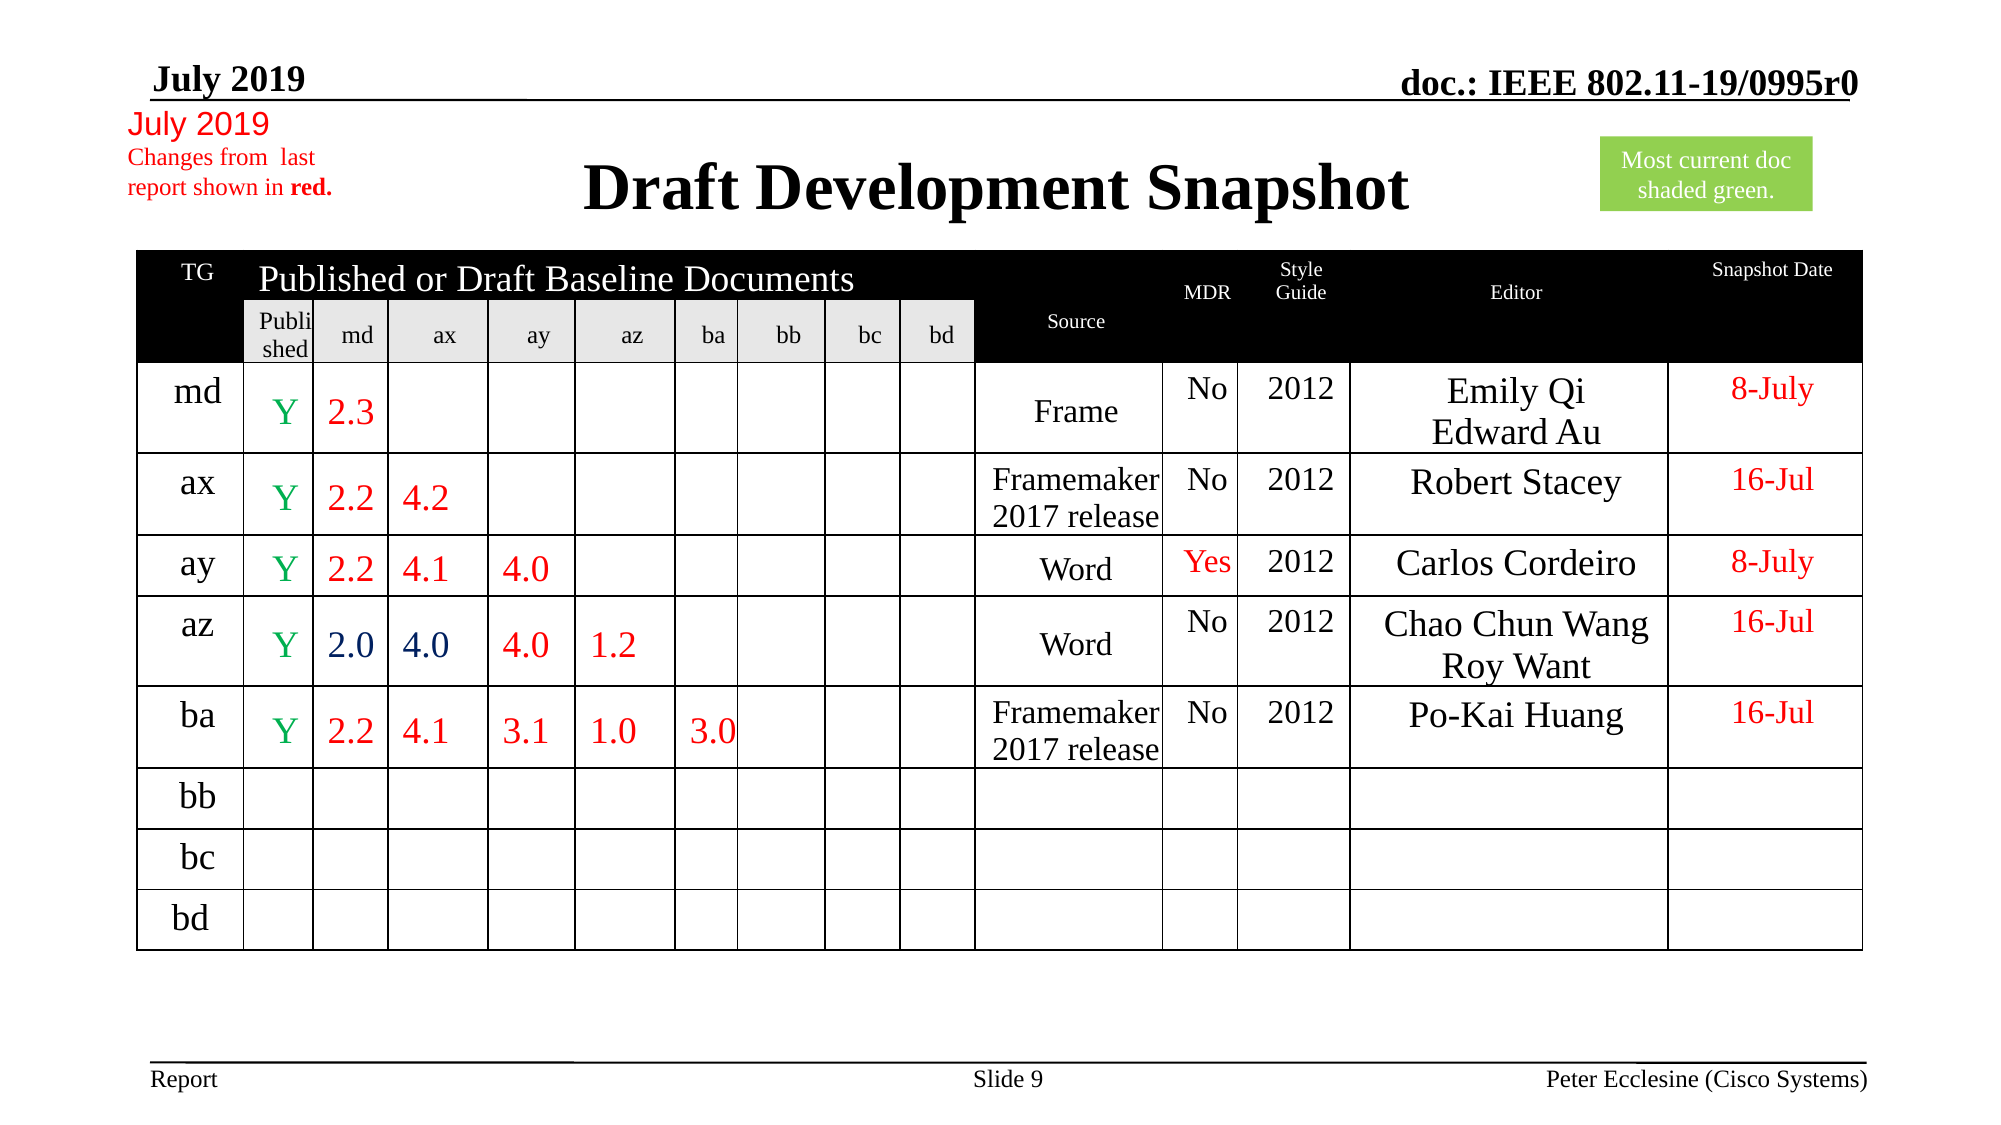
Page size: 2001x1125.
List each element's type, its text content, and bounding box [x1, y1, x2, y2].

table_cell [576, 363, 674, 452]
table_cell ba [138, 687, 243, 767]
table_cell No [1163, 363, 1237, 452]
table_cell 4.0 [489, 597, 574, 685]
table_header Source [976, 251, 1162, 362]
table_cell [676, 830, 737, 889]
table_cell az [576, 300, 674, 362]
table_cell ay [138, 536, 243, 595]
table_cell 1.2 [576, 597, 674, 685]
table_cell [901, 536, 974, 595]
table_cell [826, 454, 899, 534]
table_cell [576, 454, 674, 534]
table_cell 4.1 [389, 536, 487, 595]
table_header MDR [1163, 251, 1237, 362]
table_cell 3.1 [489, 687, 574, 767]
table_cell [676, 597, 737, 685]
table_cell [676, 890, 737, 949]
table_cell 16-Jul [1669, 597, 1862, 685]
table_cell [1238, 769, 1349, 828]
table_cell 8-July [1669, 536, 1862, 595]
table_cell Robert Stacey [1351, 454, 1667, 534]
table_cell 4.0 [489, 536, 574, 595]
table_cell [738, 830, 824, 889]
table_cell [389, 363, 487, 452]
table_cell [738, 769, 824, 828]
table_cell [389, 890, 487, 949]
table_cell md [138, 363, 243, 452]
table_cell Chao Chun Wang Roy Want [1351, 597, 1667, 685]
table_cell 2012 [1238, 687, 1349, 767]
table_cell Y [244, 536, 312, 595]
table_cell [489, 890, 574, 949]
table_cell 2.2 [314, 536, 387, 595]
table_cell [738, 890, 824, 949]
title Draft Development Snapshot [147, 94, 1848, 250]
table_cell ax [138, 454, 243, 534]
table_header Style Guide [1238, 251, 1349, 362]
table_cell [676, 363, 737, 452]
table_cell [826, 830, 899, 889]
slide_number Slide 9 [950, 1061, 1067, 1123]
table_cell 2.3 [314, 363, 387, 452]
table_cell [901, 597, 974, 685]
table_cell Word [976, 536, 1162, 595]
table_cell 2012 [1238, 597, 1349, 685]
table_cell 4.0 [389, 597, 487, 685]
table_cell [314, 890, 387, 949]
table_header TG [138, 251, 243, 362]
table_cell 16-Jul [1669, 687, 1862, 767]
table_cell [576, 830, 674, 889]
footer Peter Ecclesine (Cisco Systems) [1171, 1061, 1869, 1093]
table_cell 4.2 [389, 454, 487, 534]
table_cell [901, 769, 974, 828]
table_cell [244, 890, 312, 949]
table_cell No [1163, 687, 1237, 767]
table_cell 16-Jul [1669, 454, 1862, 534]
table_cell Word [976, 597, 1162, 685]
table_cell 2.0 [314, 597, 387, 685]
table_cell 1.0 [576, 687, 674, 767]
table_cell Emily Qi Edward Au [1351, 363, 1667, 452]
table_cell Y [244, 454, 312, 534]
table_cell 2.2 [314, 454, 387, 534]
table_cell [314, 769, 387, 828]
table_cell [738, 597, 824, 685]
table_cell [1163, 830, 1237, 889]
table_cell [489, 830, 574, 889]
table_cell ba [676, 300, 737, 362]
table_cell ax [389, 300, 487, 362]
table_header Snapshot Date [1669, 251, 1862, 362]
table_cell Y [244, 363, 312, 452]
table_cell [826, 363, 899, 452]
table_cell [826, 536, 899, 595]
table_header Editor [1351, 251, 1667, 362]
table_cell No [1163, 597, 1237, 685]
table_cell [901, 890, 974, 949]
table_cell md [314, 300, 387, 362]
table_cell [826, 769, 899, 828]
table_cell [676, 769, 737, 828]
table_cell Frame [976, 363, 1162, 452]
table_cell [489, 363, 574, 452]
table_cell Y [244, 687, 312, 767]
table_cell [738, 687, 824, 767]
table_cell 2012 [1238, 536, 1349, 595]
table_cell az [138, 597, 243, 685]
table_cell bc [826, 300, 899, 362]
table_cell [738, 363, 824, 452]
table_cell [314, 830, 387, 889]
table_cell [1351, 769, 1667, 828]
table_cell 3.0 [676, 687, 737, 767]
table_cell [576, 769, 674, 828]
table_cell [901, 687, 974, 767]
table_cell [976, 769, 1162, 828]
table_cell [489, 769, 574, 828]
table_cell Framemaker 2017 release [976, 454, 1162, 534]
table_cell ay [489, 300, 574, 362]
table_cell No [1163, 454, 1237, 534]
text_box Most current doc shaded green. [1600, 136, 1813, 212]
table_header Published or Draft Baseline Documents [244, 251, 974, 299]
table_cell 8-July [1669, 363, 1862, 452]
table_cell [1669, 769, 1862, 828]
table_cell [1163, 769, 1237, 828]
table_cell Framemaker 2017 release [976, 687, 1162, 767]
table_cell 4.1 [389, 687, 487, 767]
table_cell [826, 890, 899, 949]
table_cell [826, 597, 899, 685]
table_cell bd [138, 890, 243, 949]
table_cell [976, 830, 1162, 889]
table_cell [576, 890, 674, 949]
table_cell Y [244, 597, 312, 685]
table_cell [901, 363, 974, 452]
table_cell [1163, 890, 1237, 949]
table_cell 2012 [1238, 363, 1349, 452]
table_cell [576, 536, 674, 595]
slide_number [152, 54, 563, 100]
table_cell [1669, 890, 1862, 949]
table_cell [676, 454, 737, 534]
table_cell bc [138, 830, 243, 889]
table_cell [738, 454, 824, 534]
text_box July 2019 [112, 95, 313, 132]
table_cell [676, 536, 737, 595]
table_cell Po-Kai Huang [1351, 687, 1667, 767]
table_cell [901, 454, 974, 534]
table_cell [1238, 830, 1349, 889]
table_cell [1351, 830, 1667, 889]
table_cell 2012 [1238, 454, 1349, 534]
table_cell [738, 536, 824, 595]
table_cell [244, 830, 312, 889]
table_cell [976, 890, 1162, 949]
table_cell bb [738, 300, 824, 362]
table_cell Published [244, 300, 312, 362]
table_cell [1238, 890, 1349, 949]
table_cell [389, 769, 487, 828]
table_cell [1351, 890, 1667, 949]
table_cell [244, 769, 312, 828]
table_cell [489, 454, 574, 534]
table_cell Carlos Cordeiro [1351, 536, 1667, 595]
table_cell [389, 830, 487, 889]
table_cell [901, 830, 974, 889]
table_cell bd [901, 300, 974, 362]
table_cell [1669, 830, 1862, 889]
table_cell Yes [1163, 536, 1237, 595]
table_cell [826, 687, 899, 767]
table_cell 2.2 [314, 687, 387, 767]
text_box Changes from last report shown in red. [112, 132, 388, 208]
table_cell bb [138, 769, 243, 828]
